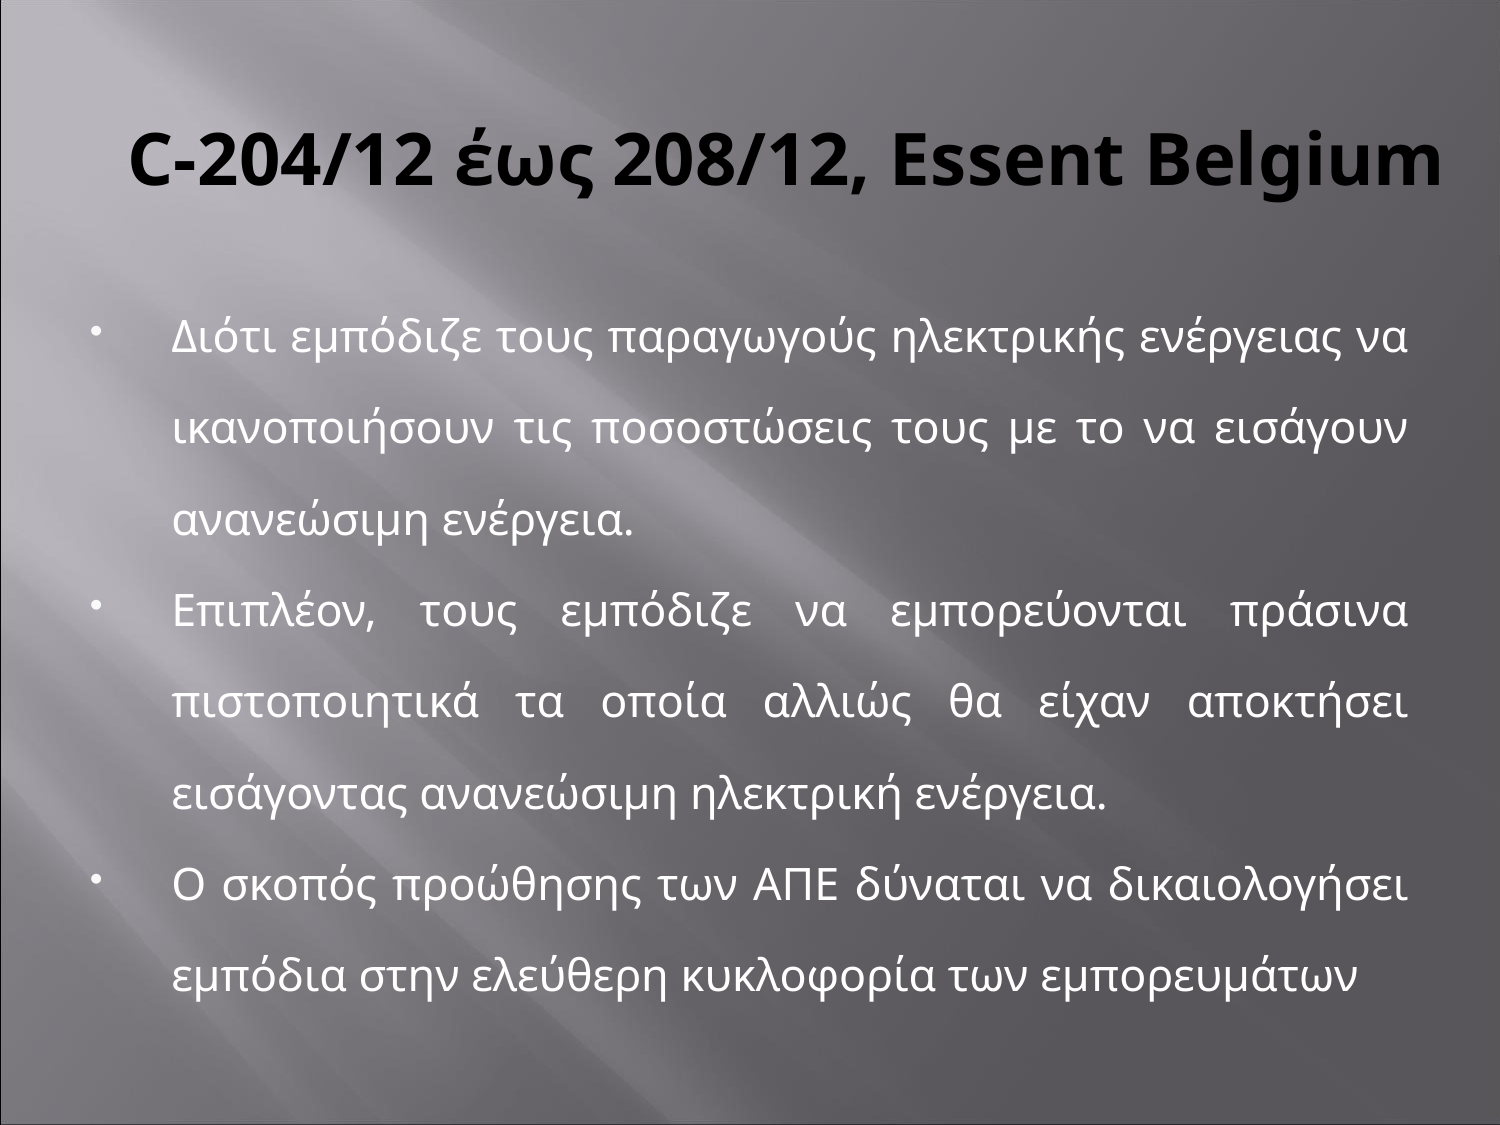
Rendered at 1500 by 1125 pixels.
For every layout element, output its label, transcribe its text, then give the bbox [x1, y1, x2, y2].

list Διότι εμπόδιζε τους παραγωγούς ηλεκτρικής ενέργειας να ικανοποιήσουν τις ποσοστώσεις τους με το να εισάγουν ανανεώσιμη ενέργεια. Επιπλέον, τους εμπόδιζε να εμπορεύονται πράσινα πιστοποιητικά τα οποία αλλιώς θα είχαν αποκτήσει εισάγοντας ανανεώσιμη ηλεκτρική ενέργεια. Ο σκοπός προώθησης των ΑΠΕ δύναται να δικαιολογήσει εμπόδια στην ελεύθερη κυκλοφορία των εμπορευμάτων [75, 262, 1425, 1059]
title C-204/12 έως 208/12, Εssent Belgium [112, 62, 1463, 250]
picture [0, 0, 1500, 1125]
